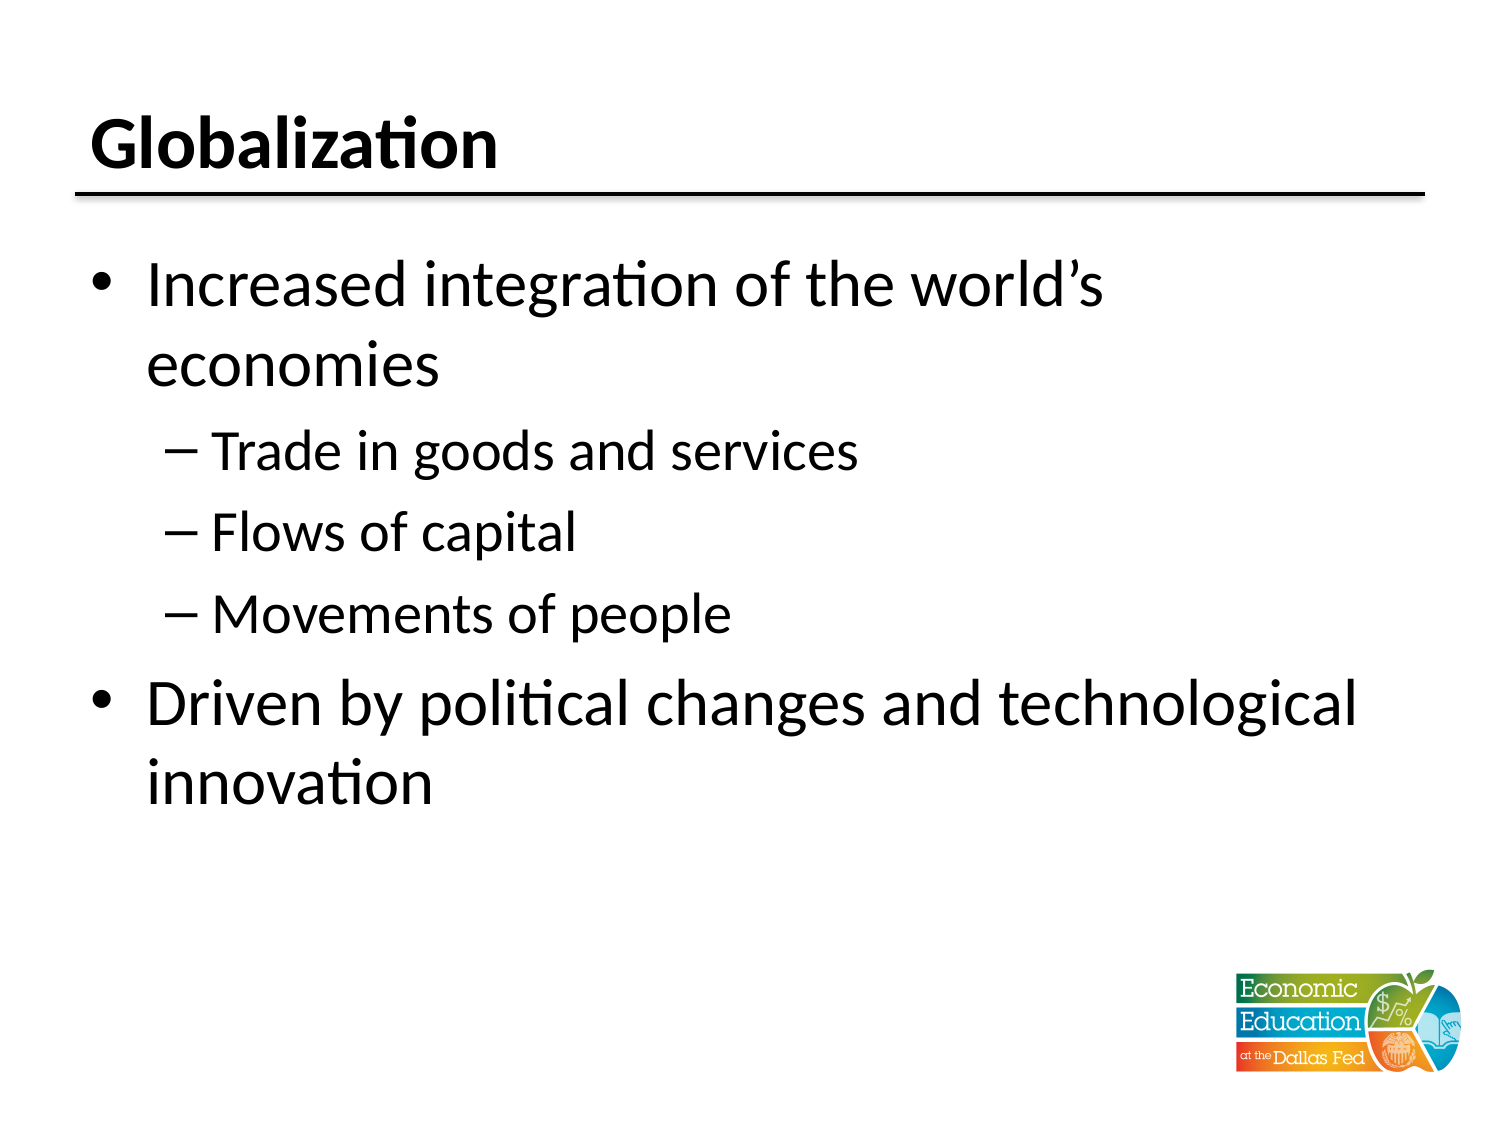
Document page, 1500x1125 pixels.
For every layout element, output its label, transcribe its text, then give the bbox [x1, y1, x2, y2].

list Increased integration of the world’s economies Trade in goods and services Flows of capital Movements of people Driven by political changes and technological innovation [75, 232, 1425, 961]
picture [1229, 964, 1466, 1082]
title Globalization [75, 45, 1425, 232]
